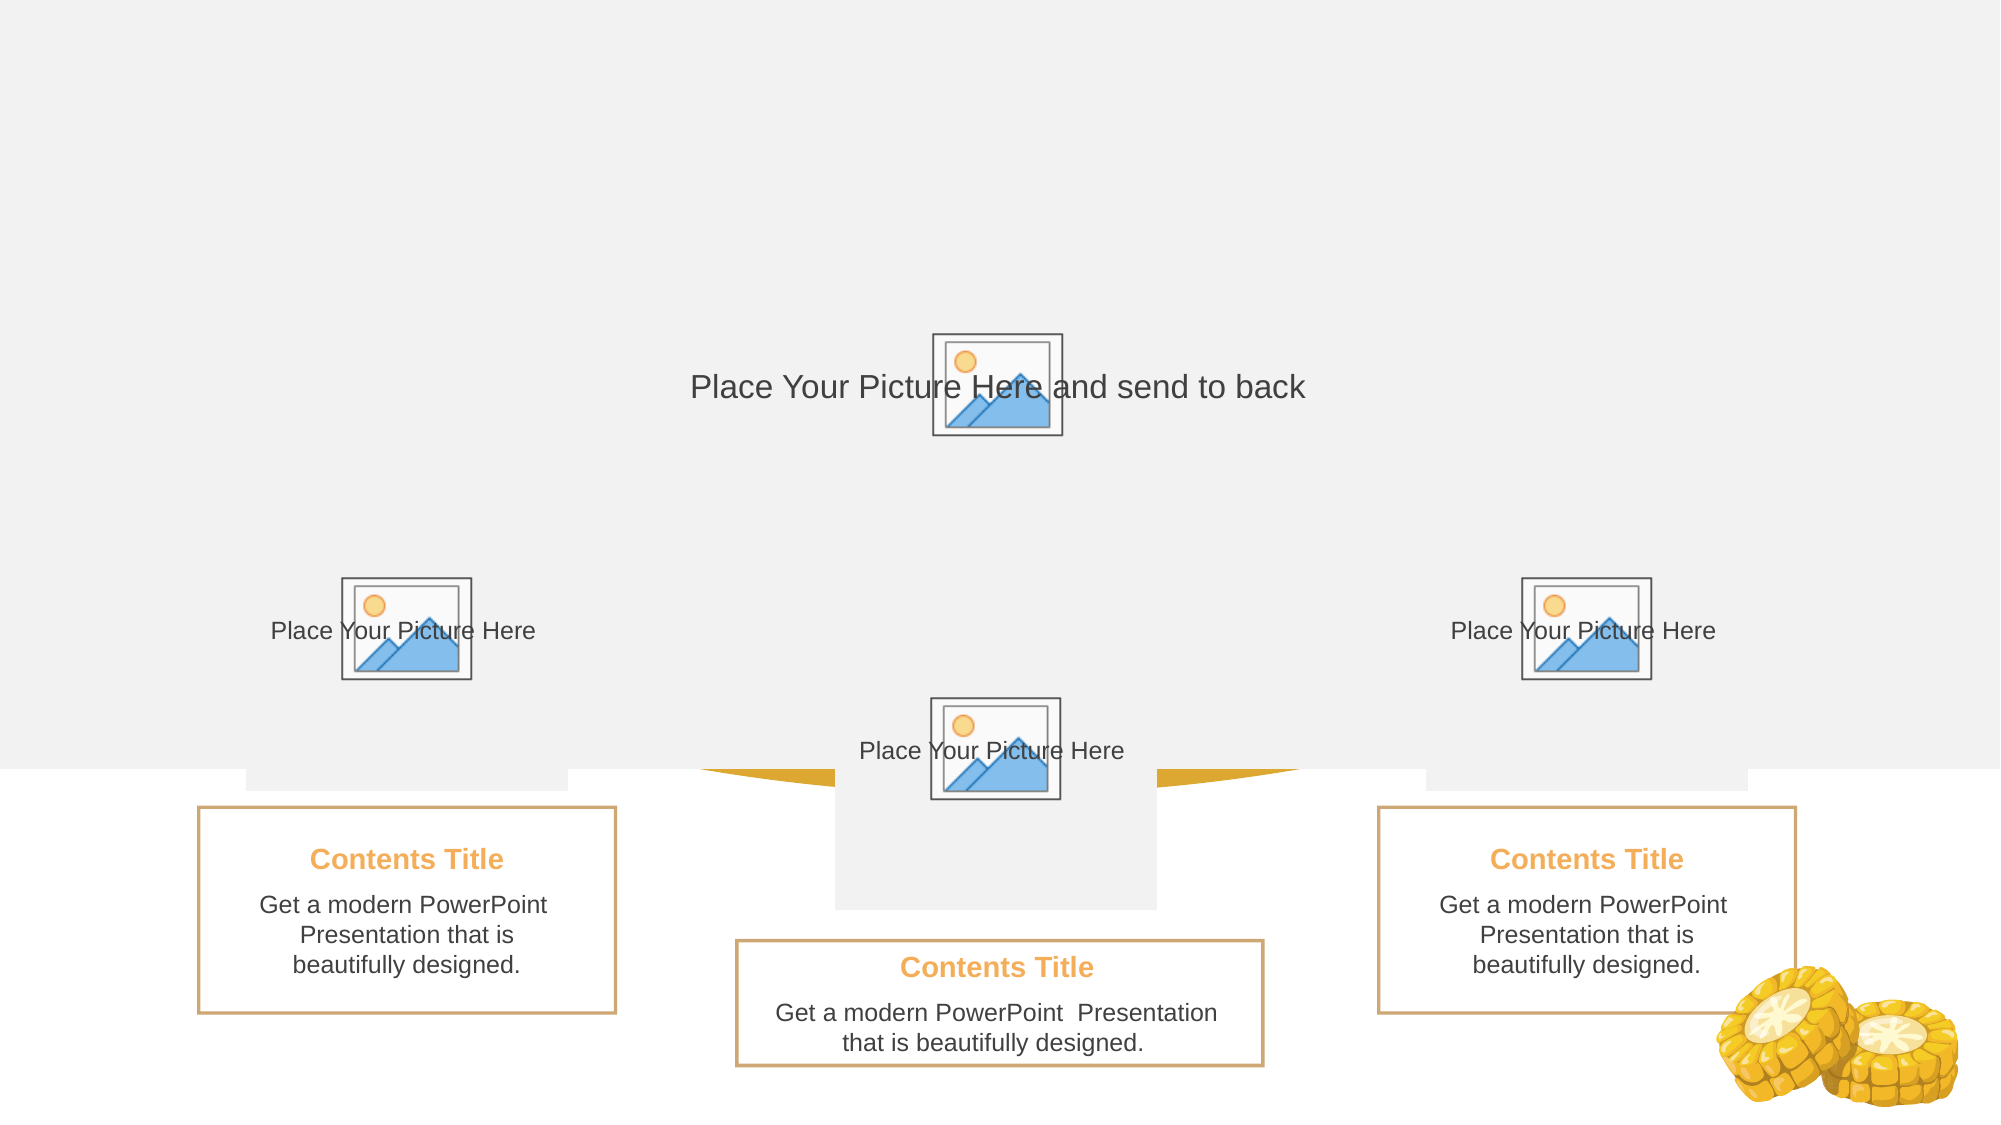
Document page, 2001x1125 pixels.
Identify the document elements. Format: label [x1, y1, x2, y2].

text_box [237, 833, 578, 988]
picture [1716, 966, 1959, 1107]
text_box [734, 938, 1266, 1068]
text_box [1376, 805, 1798, 1016]
picture [0, 0, 2000, 911]
text_box [1417, 833, 1758, 988]
text_box [754, 941, 1241, 1065]
text_box [196, 805, 618, 1016]
